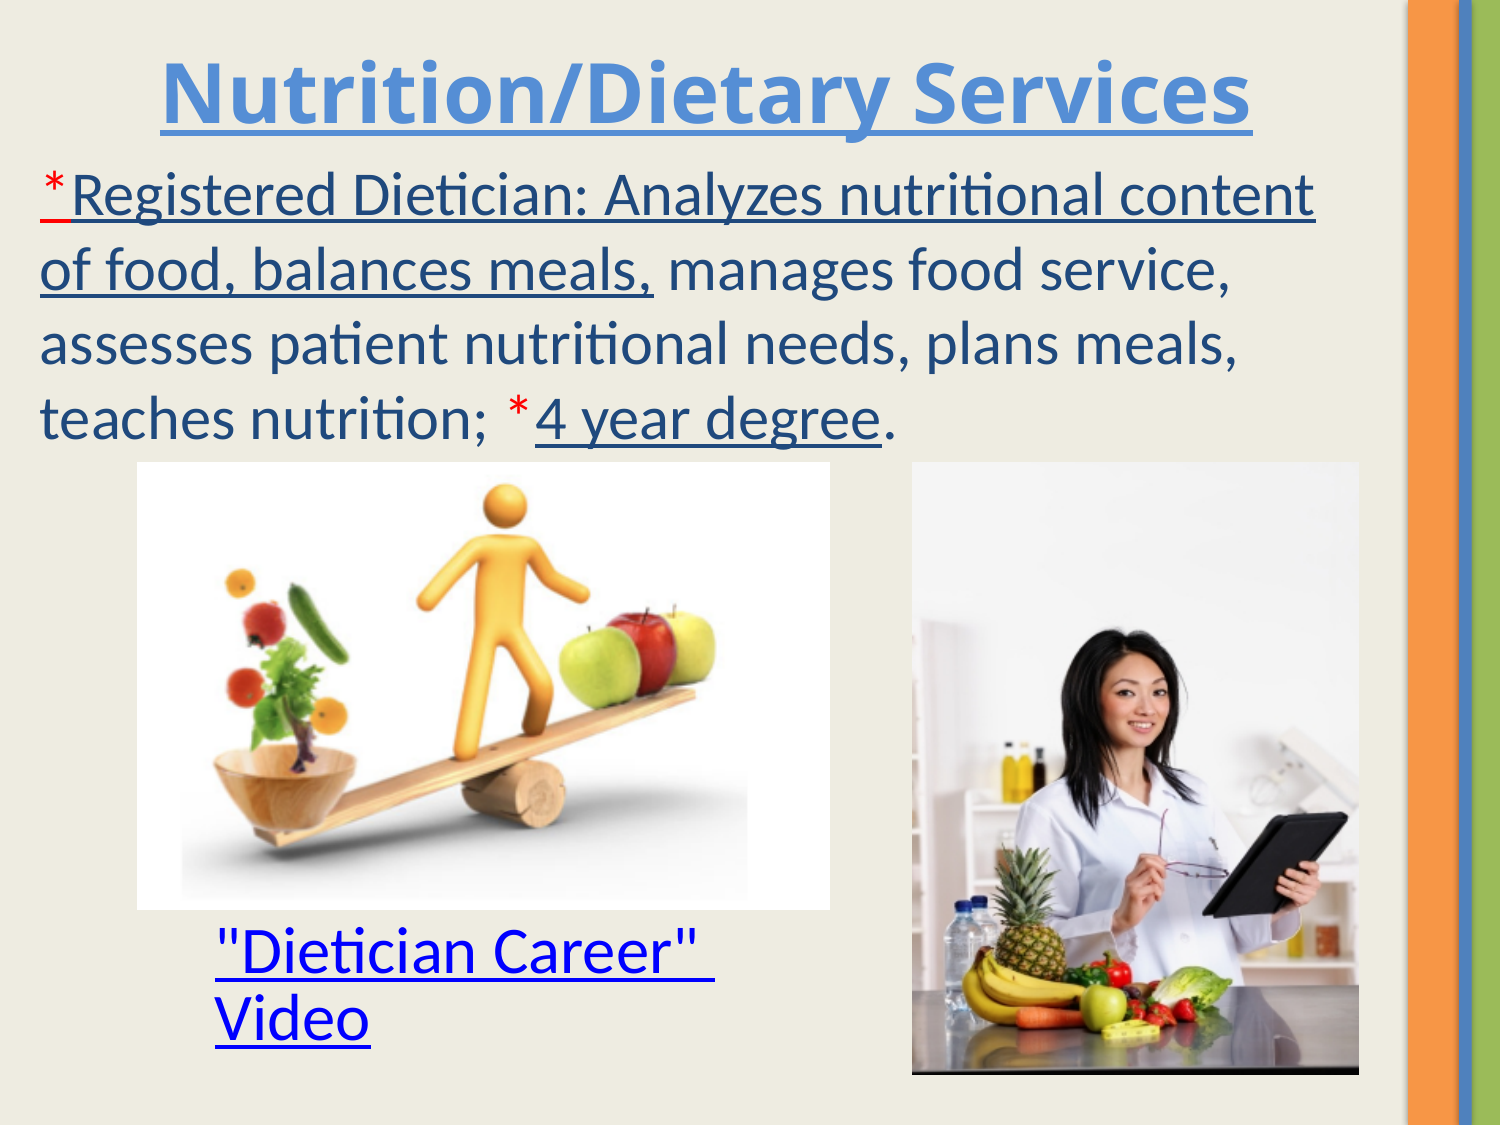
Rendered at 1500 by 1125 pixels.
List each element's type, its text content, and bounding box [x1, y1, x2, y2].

picture [912, 462, 1359, 1076]
picture [137, 462, 830, 910]
list Nutrition/Dietary Services *Registered Dietician: Analyzes nutritional content of food, balances meals, manages food service, assesses patient nutritional needs, plans meals, teaches nutrition; *4 year degree. [24, 24, 1388, 450]
text_box "Dietician Career" Video [200, 919, 750, 995]
